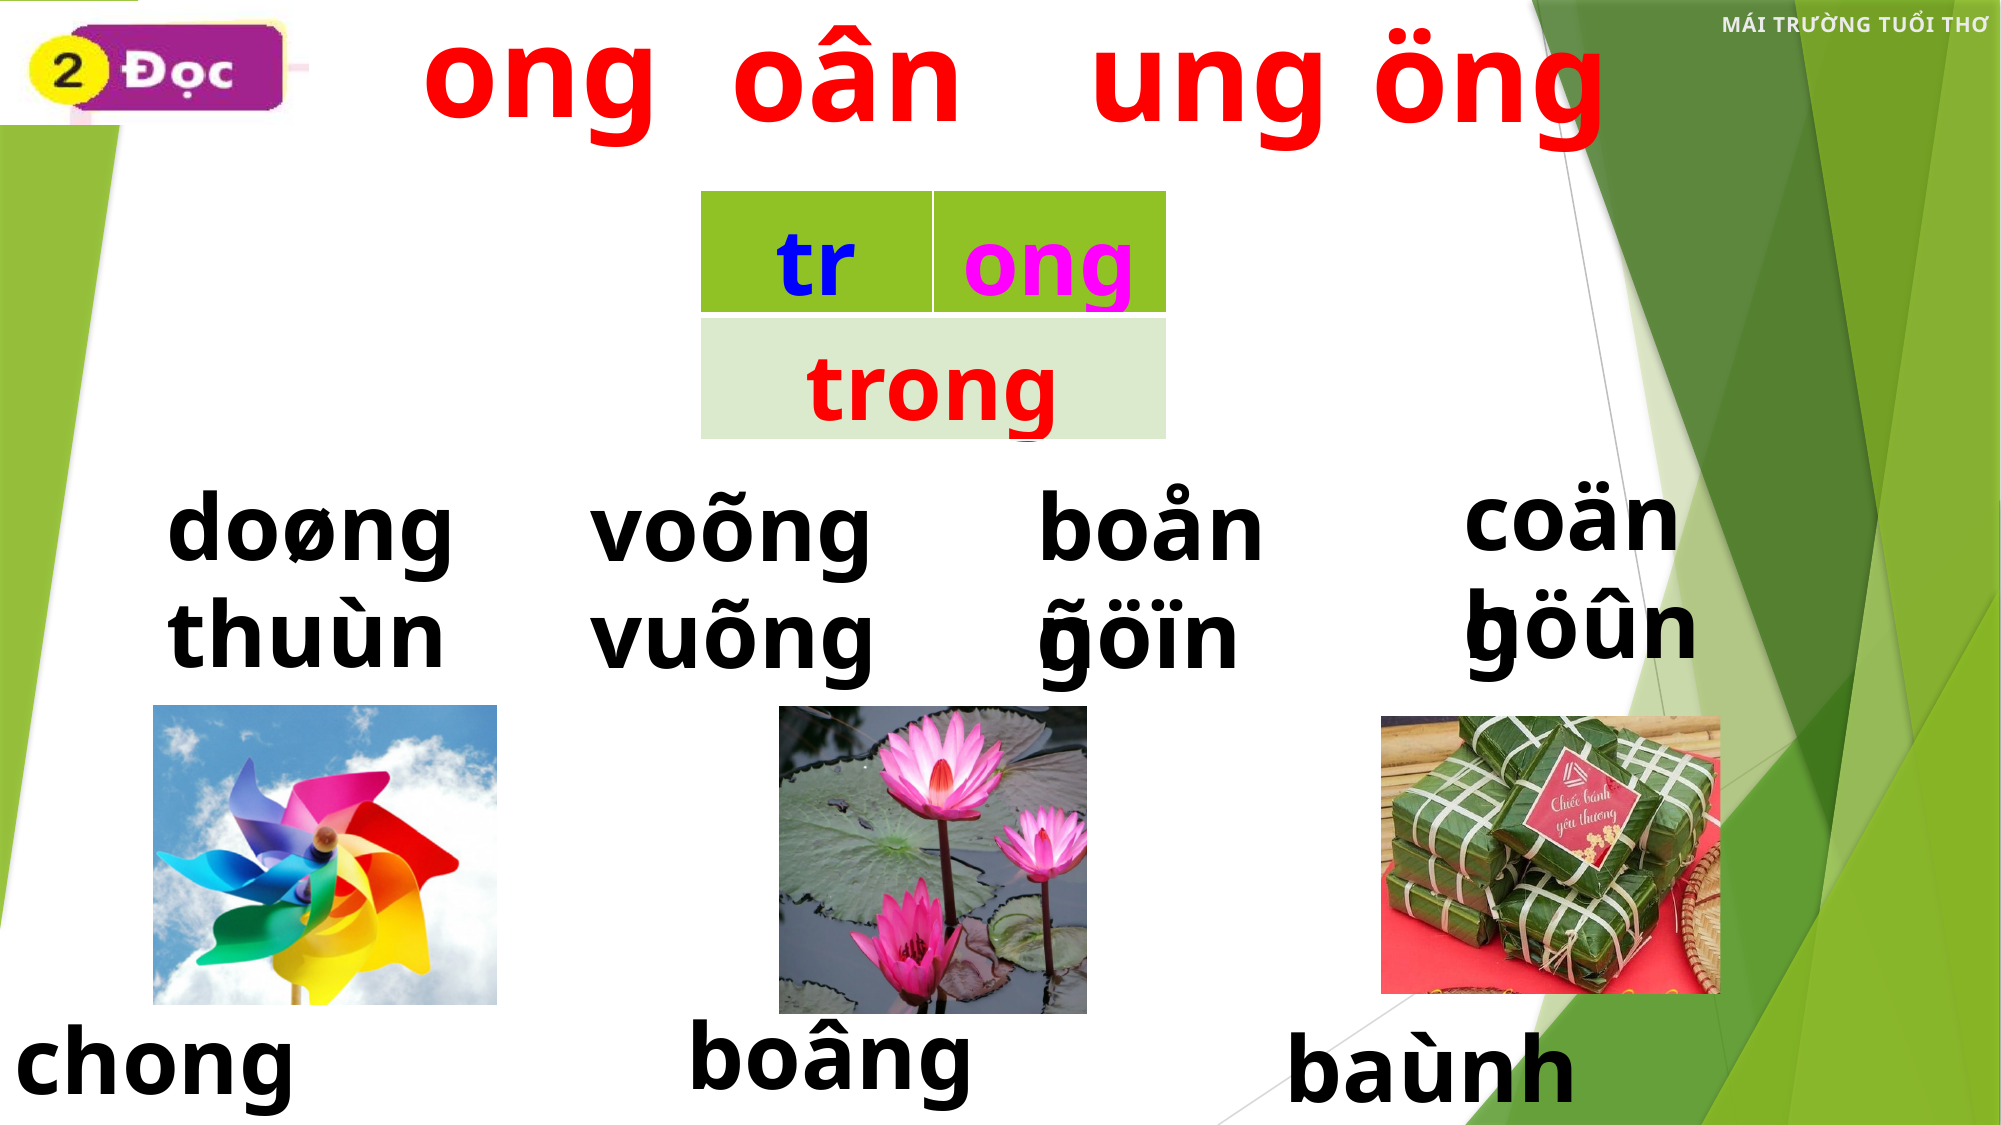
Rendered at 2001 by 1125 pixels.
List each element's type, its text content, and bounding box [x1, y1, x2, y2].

text_box baùnh chöng [1270, 1003, 1888, 1125]
picture [1380, 715, 1721, 994]
text_box ñöïng [1021, 569, 1311, 805]
text_box höûng [1448, 559, 1738, 794]
picture [779, 706, 1087, 1014]
text_box boång [1021, 461, 1311, 569]
text_box voõng [575, 461, 915, 569]
text_box boâng suùng [671, 991, 1248, 1125]
text_box MÁI TRƯỜNG TUỔI THƠ [1706, 4, 2000, 45]
text_box chong choùng [0, 995, 669, 1125]
text_box vuõng [575, 569, 915, 695]
text_box doøng [152, 460, 498, 568]
text_box öng [1356, 0, 1646, 156]
text_box oâng [715, 0, 1014, 189]
text_box ong [406, 0, 715, 150]
picture [153, 704, 497, 1005]
table_cell trong [701, 318, 1166, 439]
picture [0, 1, 310, 125]
text_box ung [1072, 0, 1356, 154]
table_header tr [701, 191, 932, 312]
table_header ong [934, 191, 1166, 312]
text_box thuùng [152, 568, 508, 804]
text_box coäng [1448, 451, 1738, 559]
